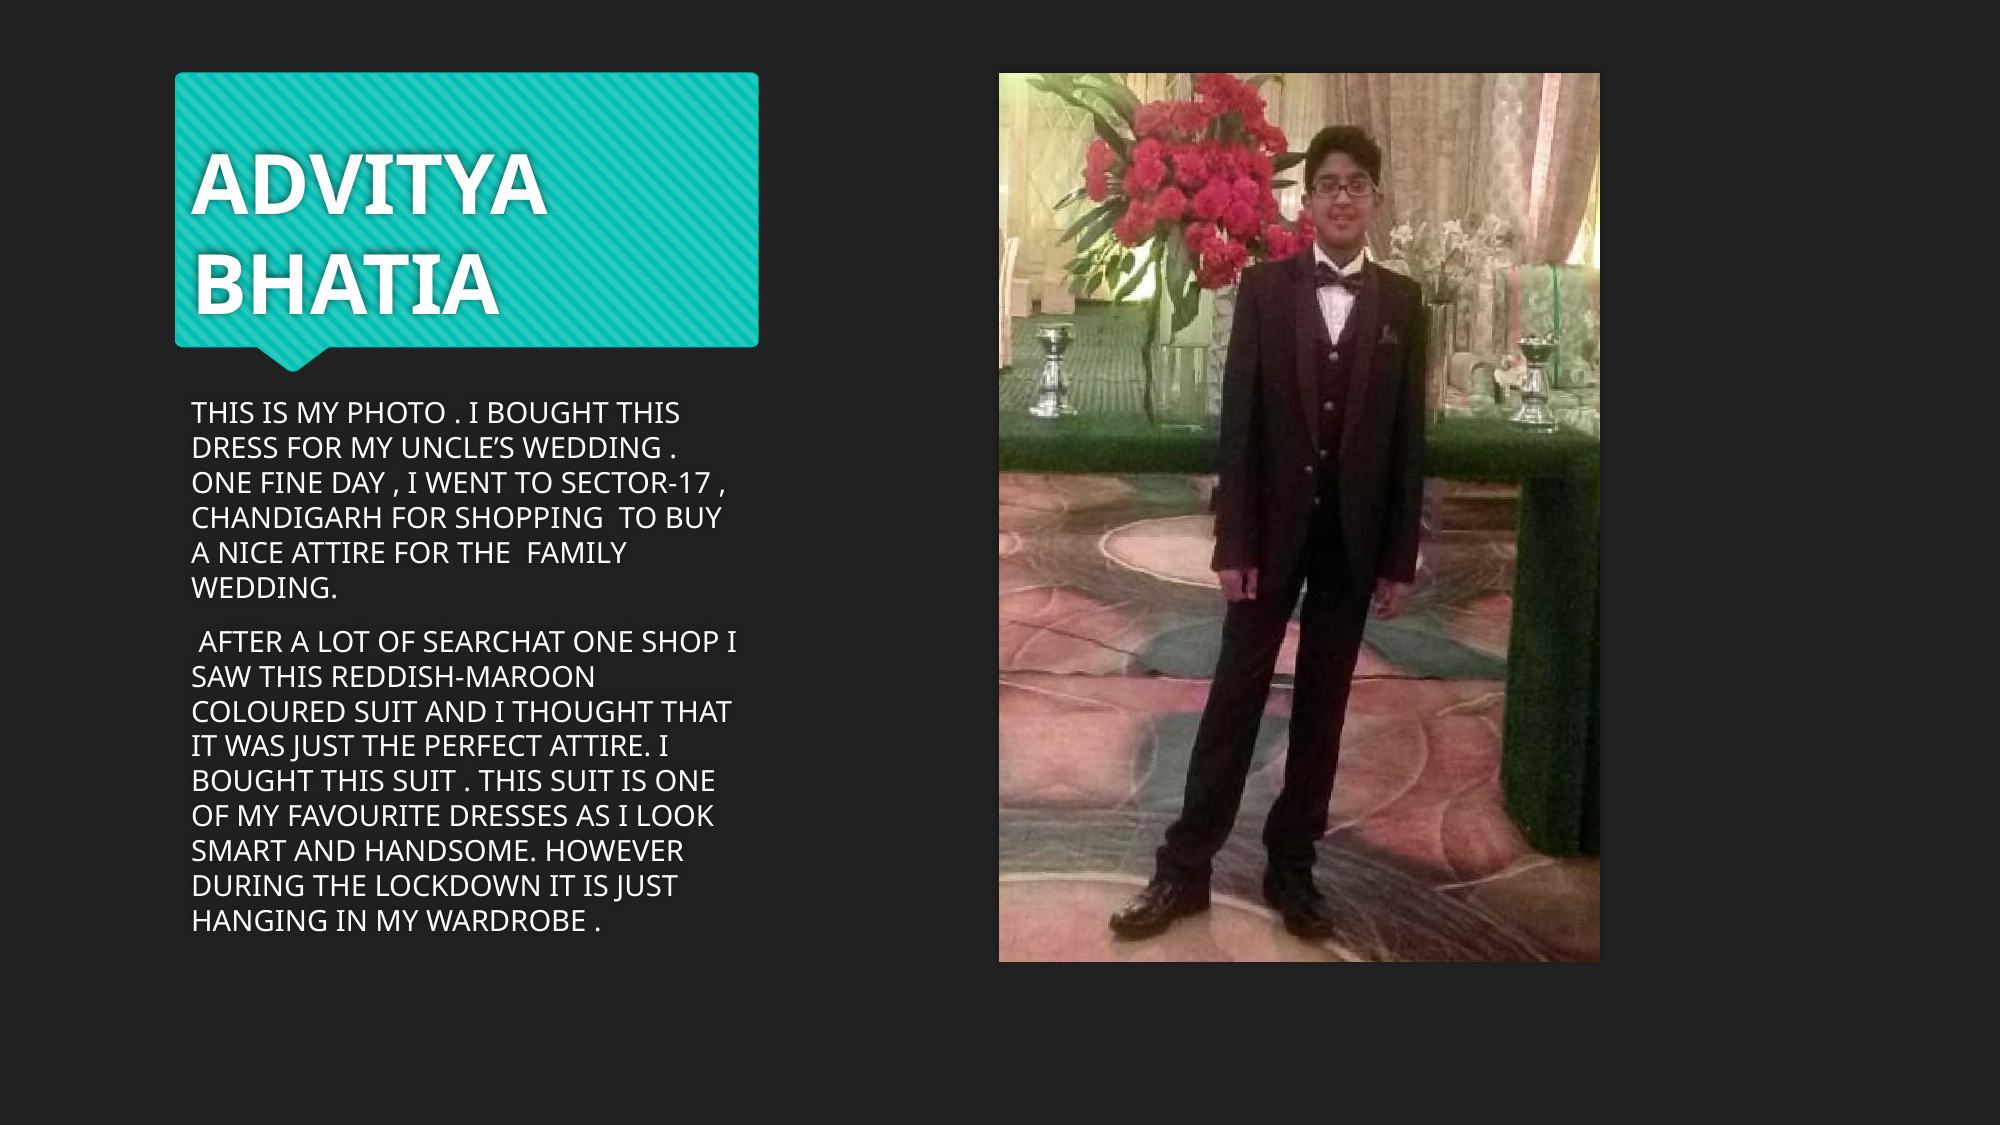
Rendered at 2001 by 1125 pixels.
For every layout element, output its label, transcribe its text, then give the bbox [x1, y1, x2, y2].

title ADVITYA BHATIA [176, 73, 750, 339]
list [999, 72, 1600, 962]
list THIS IS MY PHOTO . I BOUGHT THIS DRESS FOR MY UNCLE’S WEDDING . ONE FINE DAY , I WENT TO SECTOR-17 , CHANDIGARH FOR SHOPPING TO BUY A NICE ATTIRE FOR THE FAMILY WEDDING. AFTER A LOT OF SEARCHAT ONE SHOP I SAW THIS REDDISH-MAROON COLOURED SUIT AND I THOUGHT THAT IT WAS JUST THE PERFECT ATTIRE. I BOUGHT THIS SUIT . THIS SUIT IS ONE OF MY FAVOURITE DRESSES AS I LOOK SMART AND HANDSOME. HOWEVER DURING THE LOCKDOWN IT IS JUST HANGING IN MY WARDROBE . [176, 370, 758, 962]
